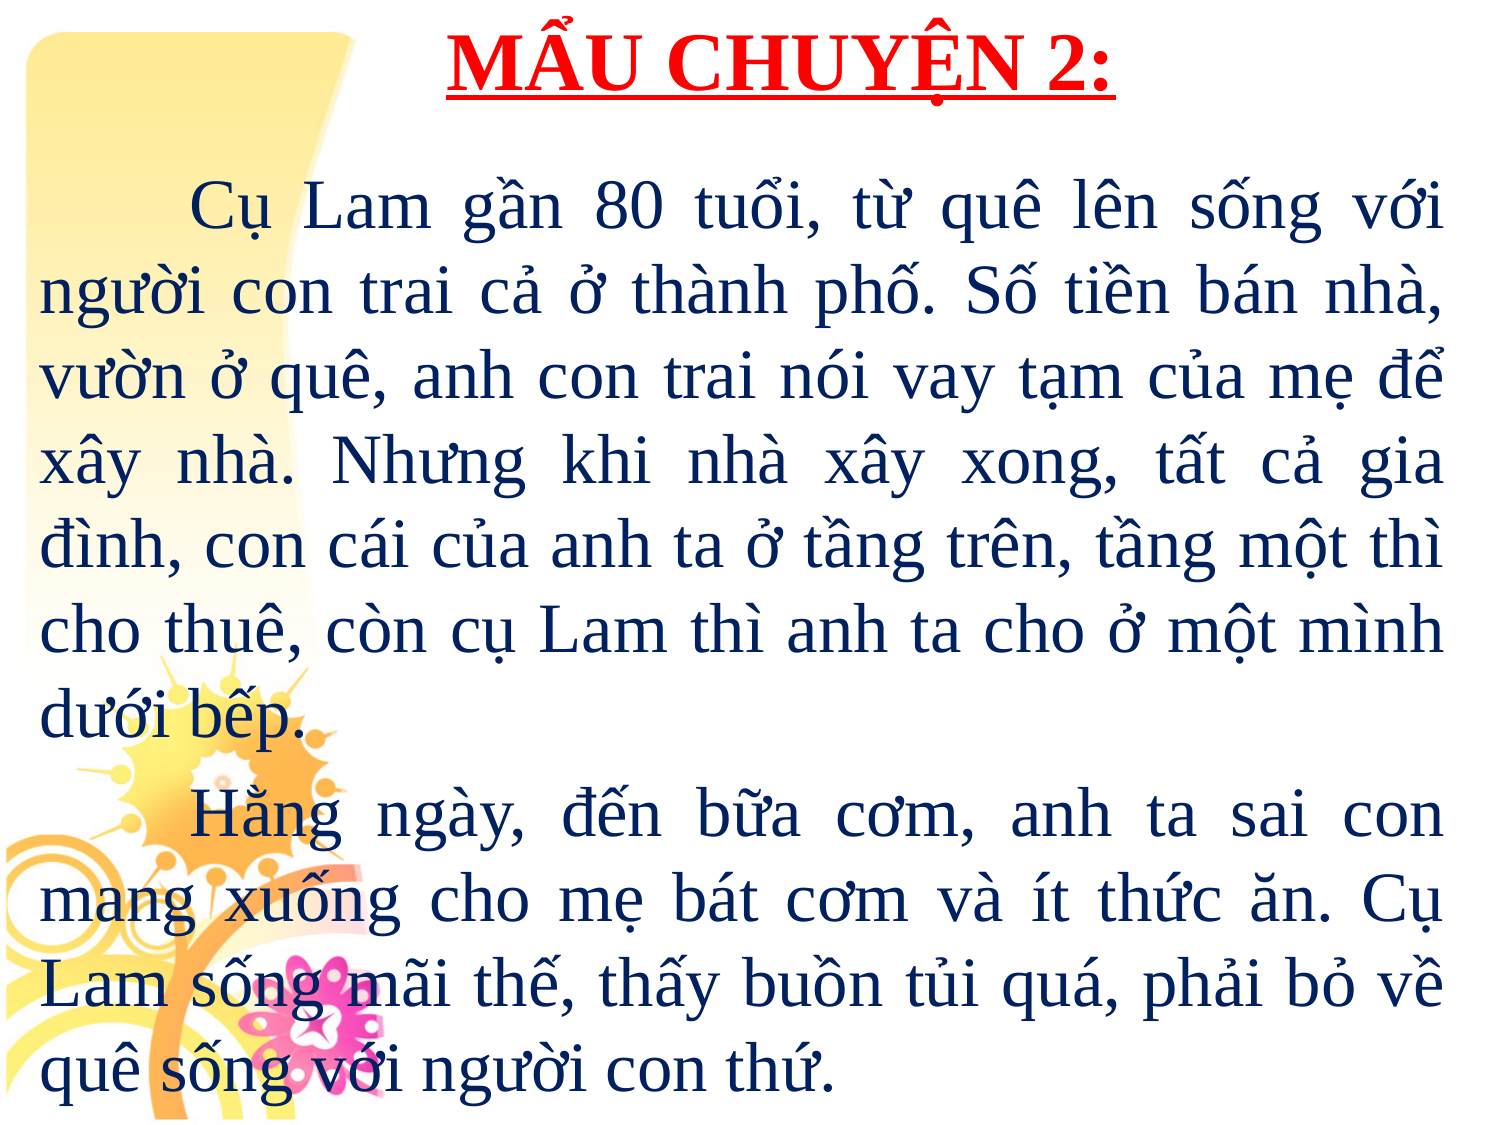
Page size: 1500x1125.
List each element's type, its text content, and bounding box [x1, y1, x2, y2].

list Cụ Lam gần 80 tuổi, từ quê lên sống với người con trai cả ở thành phố. Số tiền bán nhà, vườn ở quê, anh con trai nói vay tạm của mẹ để xây nhà. Nhưng khi nhà xây xong, tất cả gia đình, con cái của anh ta ở tầng trên, tầng một thì cho thuê, còn cụ Lam thì anh ta cho ở một mình dưới bếp. Hằng ngày, đến bữa cơm, anh ta sai con mang xuống cho mẹ bát cơm và ít thức ăn. Cụ Lam sống mãi thế, thấy buồn tủi quá, phải bỏ về quê sống với người con thứ. [24, 149, 1463, 1100]
text_box Mẩu chuyện 2: [212, 0, 1350, 115]
picture [0, 0, 1500, 1125]
